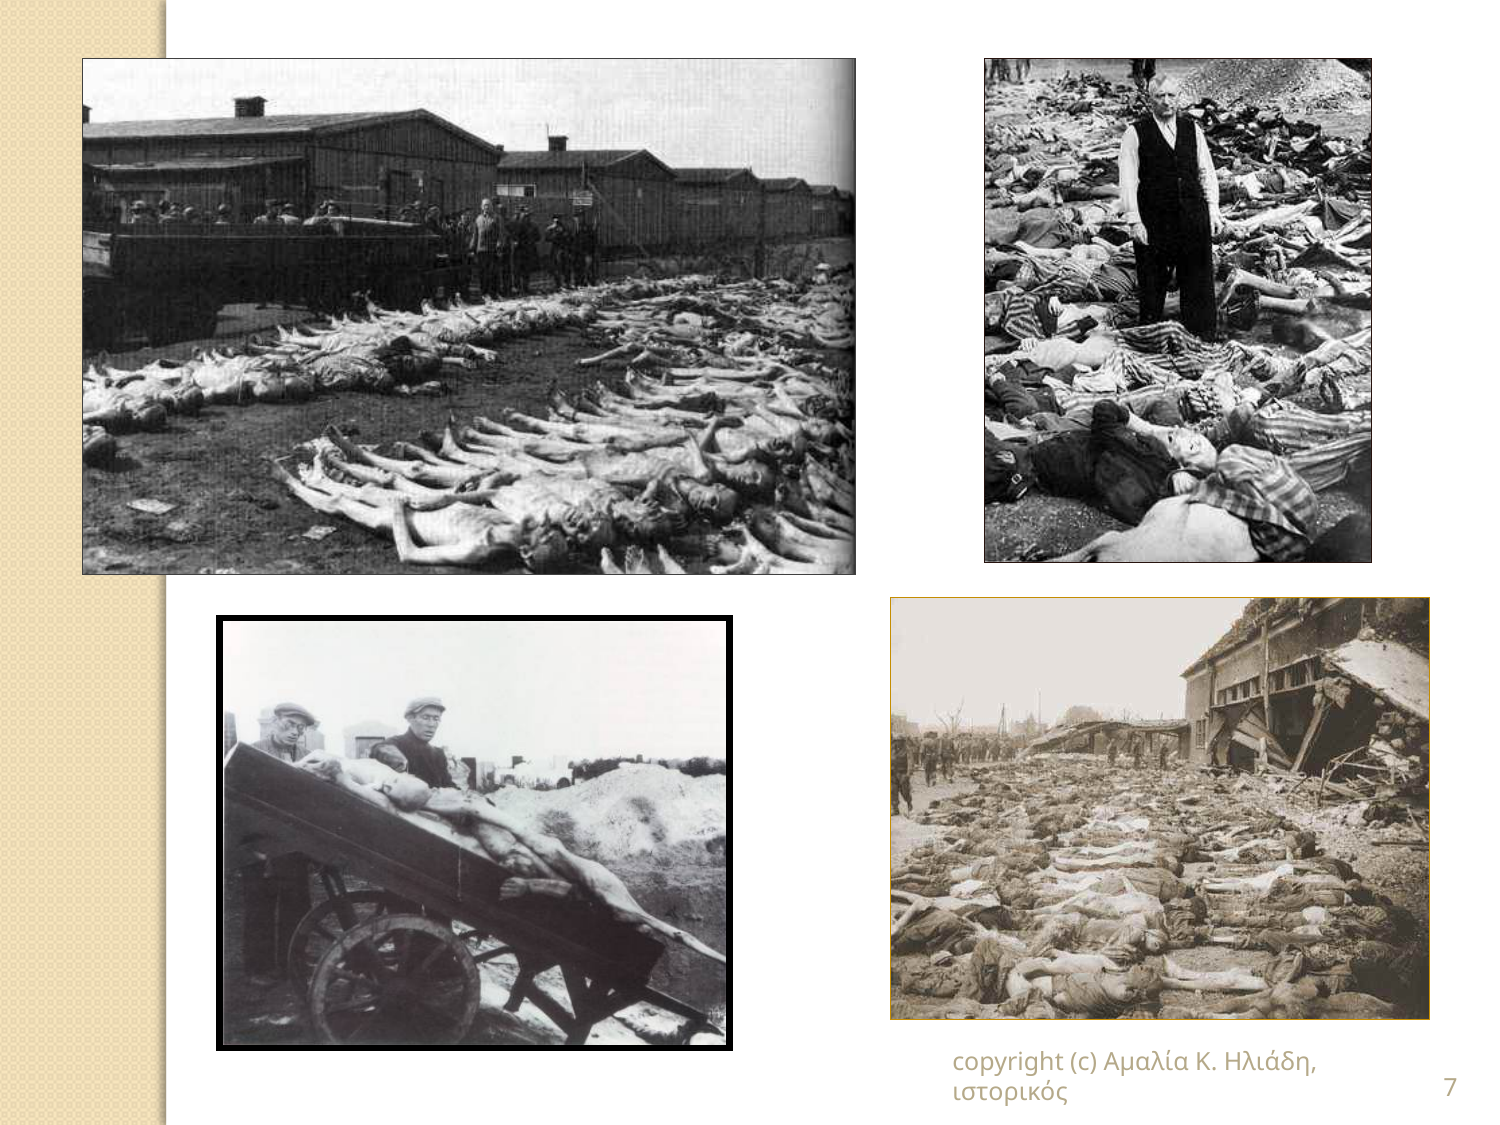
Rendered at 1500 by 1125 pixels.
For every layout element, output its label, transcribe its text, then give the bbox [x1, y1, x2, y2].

picture [890, 597, 1430, 1020]
picture [81, 58, 856, 575]
slide_number 7 [1413, 1034, 1488, 1113]
footer copyright (c) Αμαλία Κ. Ηλιάδη, ιστορικός [937, 1034, 1413, 1113]
picture [984, 58, 1372, 563]
picture [222, 620, 727, 1046]
